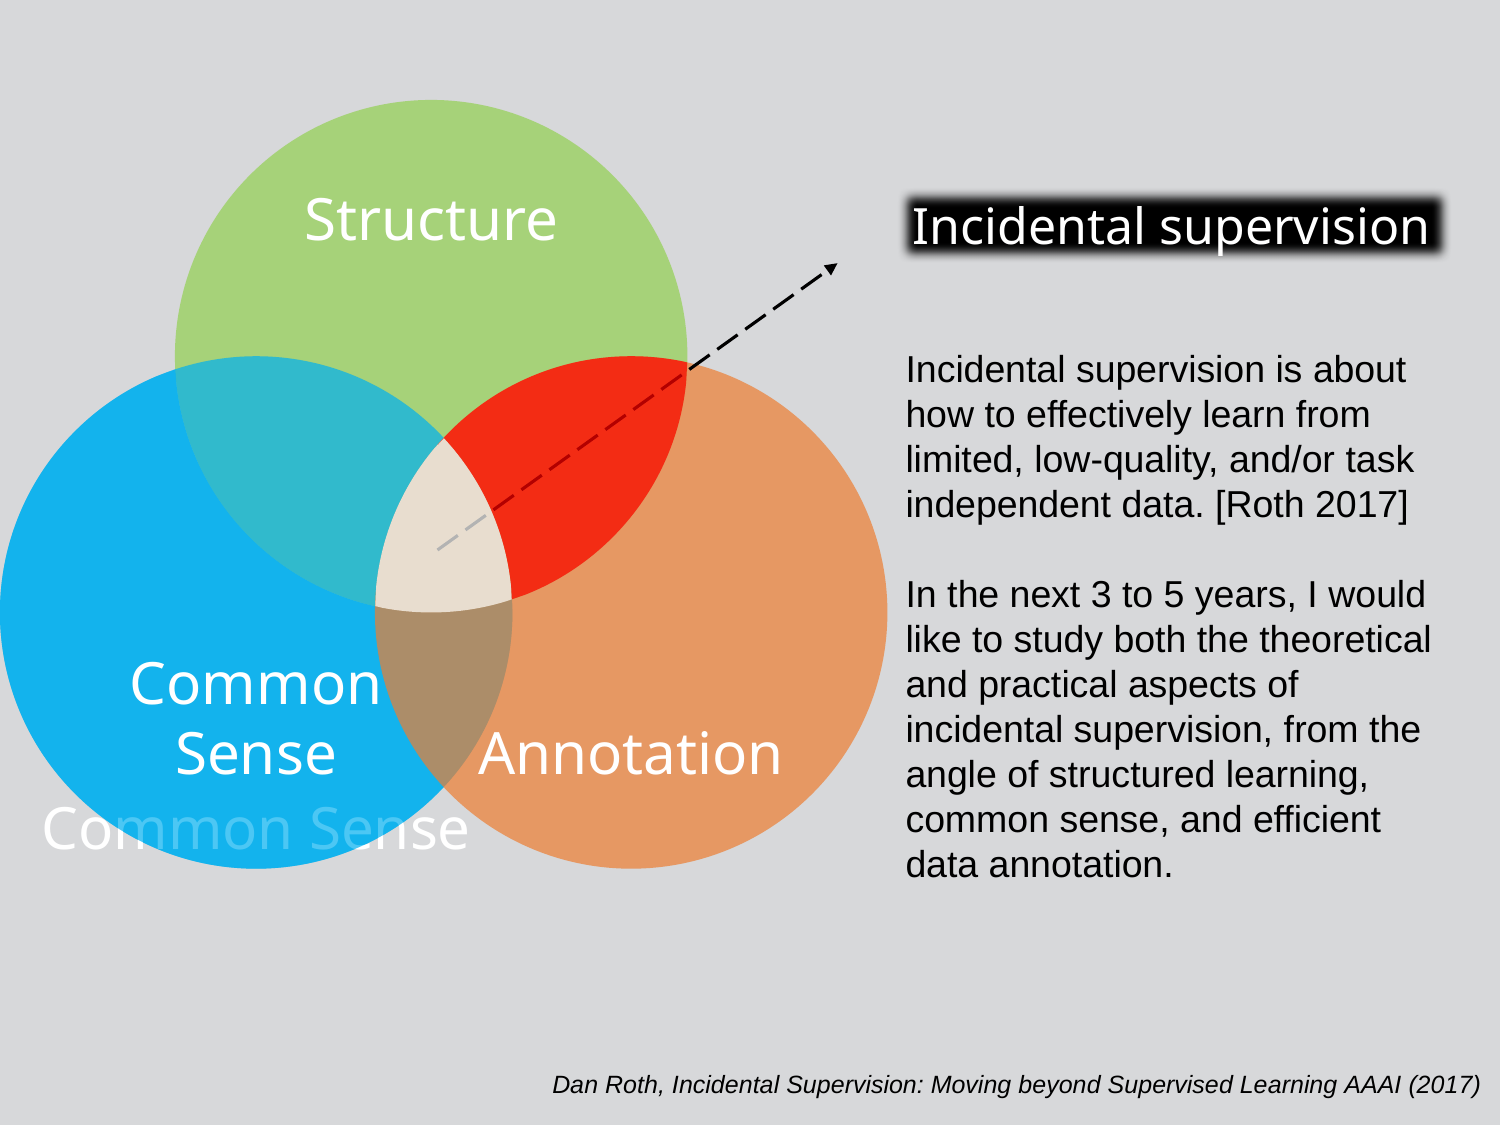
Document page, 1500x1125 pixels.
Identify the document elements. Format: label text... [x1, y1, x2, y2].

text_box Annotation [373, 459, 889, 870]
text_box [374, 443, 511, 614]
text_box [437, 263, 838, 550]
text_box Incidental supervision [914, 204, 1436, 246]
text_box Common Sense [0, 355, 444, 870]
text_box Dan Roth, Incidental Supervision: Moving beyond Supervised Learning AAAI (2017) [537, 1061, 1499, 1107]
text_box [503, 550, 601, 601]
text_box Incidental supervision is about how to effectively learn from limited, low-quality, and/or task independent data. [Roth 2017] In the next 3 to 5 years, I would like to study both the theoretical and practical aspects of incidental supervision, from the angle of structured learning, common sense, and efficient data annotation. [890, 337, 1458, 938]
text_box Structure [173, 98, 671, 428]
